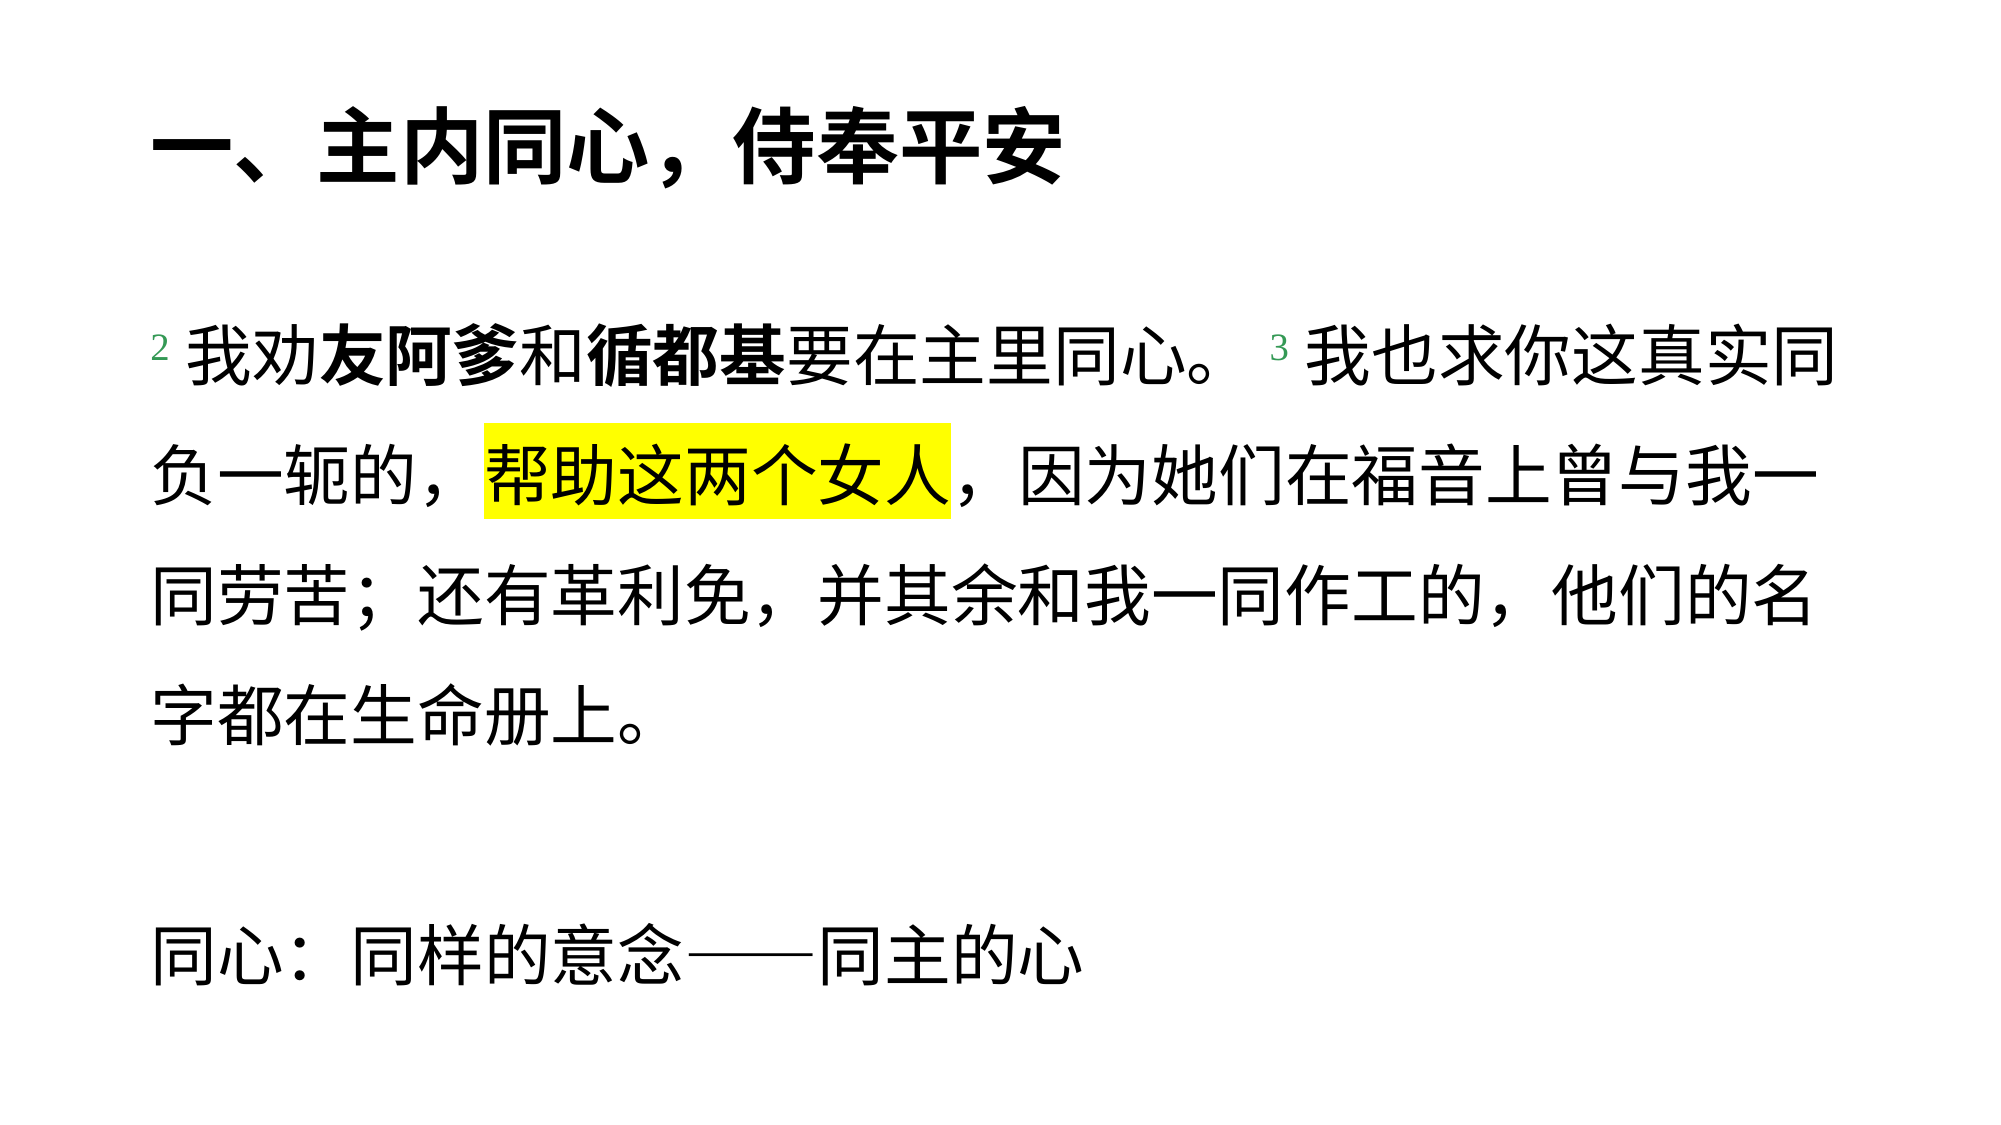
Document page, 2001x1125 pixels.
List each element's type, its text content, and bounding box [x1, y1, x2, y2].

text_box 一、主内同心，侍奉平安 2我劝友阿爹和循都基要在主里同心。3我也求你这真实同负一轭的，帮助这两个女人，因为她们在福音上曾与我一同劳苦；还有革利免，并其余和我一同作工的，他们的名字都在生命册上。 同心：同样的意念——同主的心 [135, 86, 1865, 1121]
